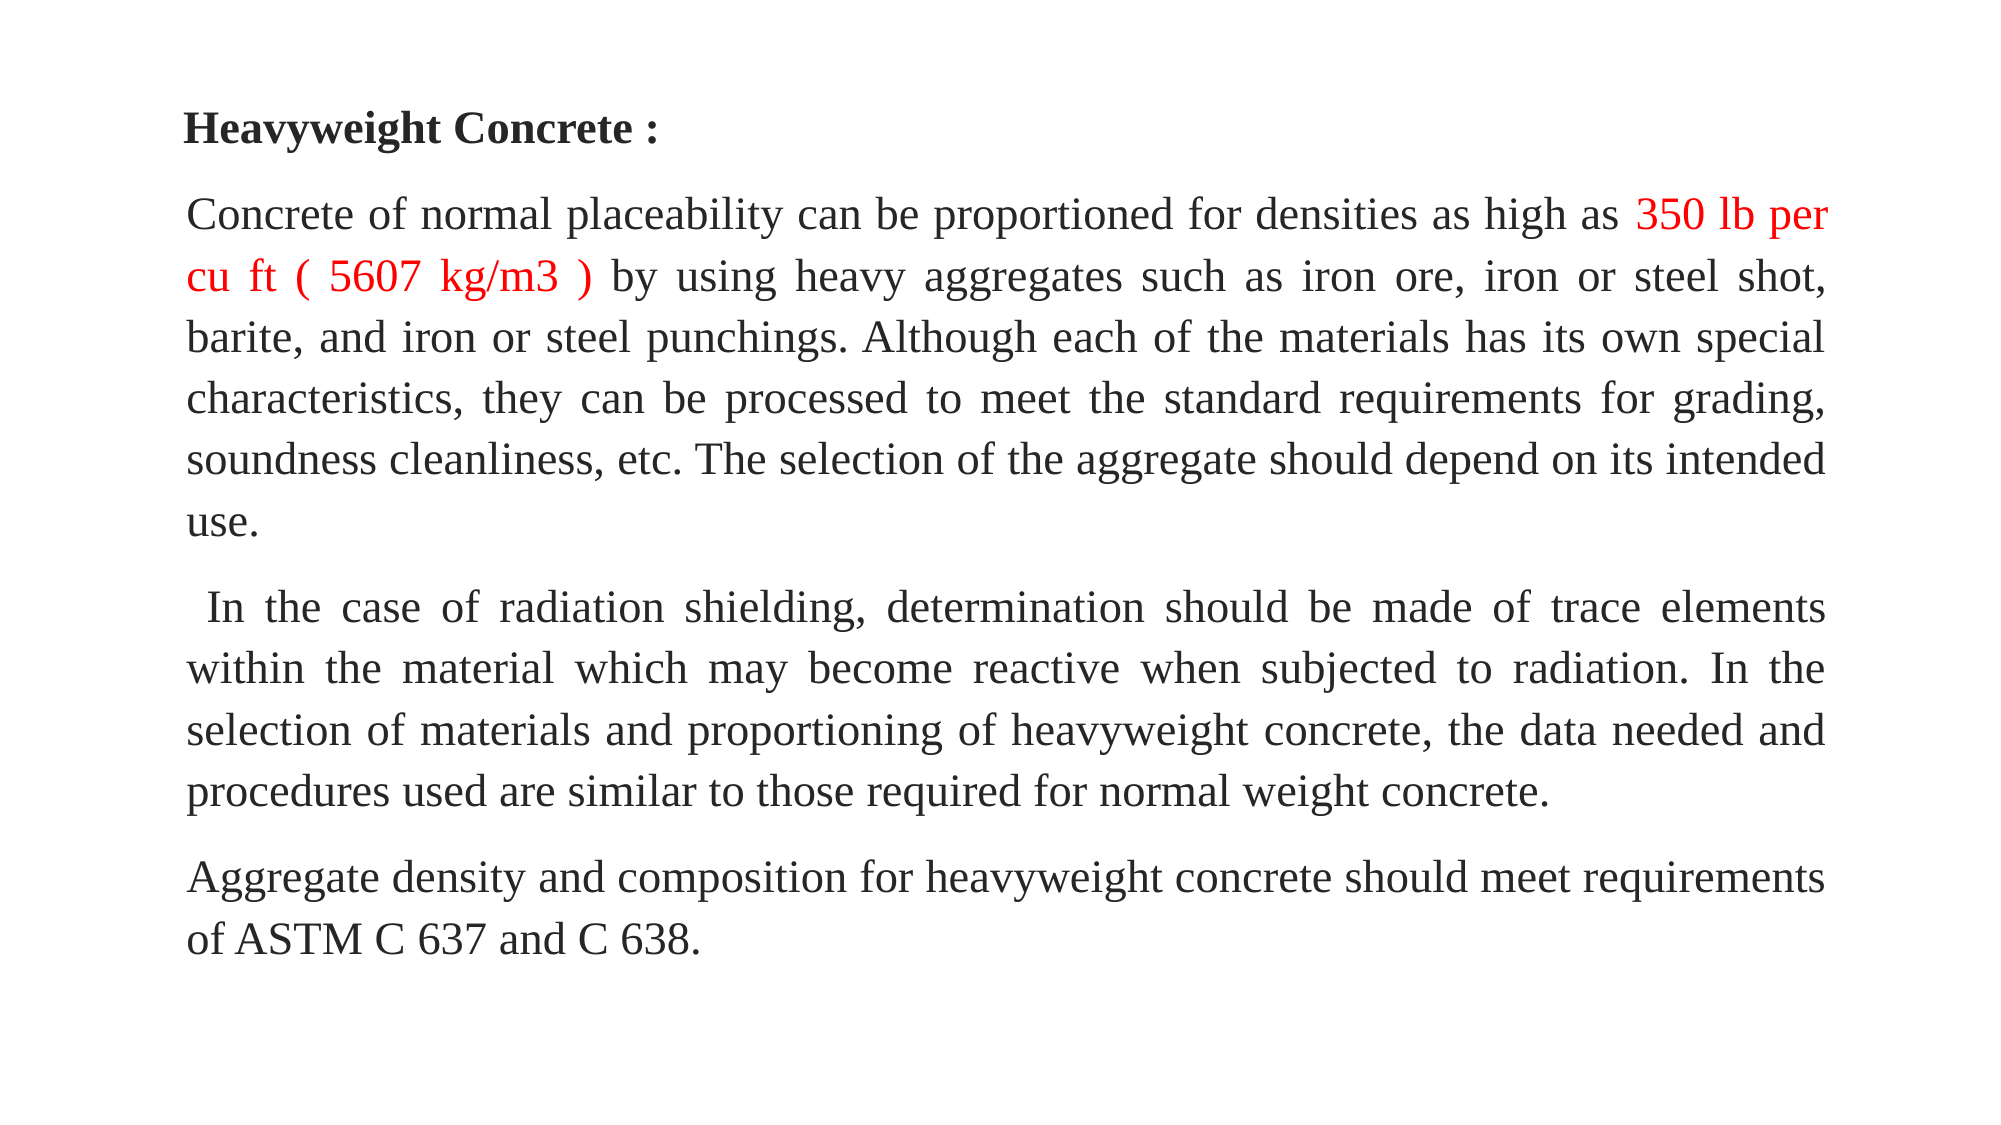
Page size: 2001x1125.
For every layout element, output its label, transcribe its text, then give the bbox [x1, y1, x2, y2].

list Heavyweight Concrete : Concrete of normal placeability can be proportioned for densities as high as 350 lb per cu ft ( 5607 kg/m3 ) by using heavy aggregates such as iron ore, iron or steel shot, barite, and iron or steel punchings. Although each of the materials has its own special characteristics, they can be processed to meet the standard requirements for grading, soundness cleanliness, etc. The selection of the aggregate should depend on its intended use. In the case of radiation shielding, determination should be made of trace elements within the material which may become reactive when subjected to radiation. In the selection of materials and proportioning of heavyweight concrete, the data needed and procedures used are similar to those required for normal weight concrete. Aggregate density and composition for heavyweight concrete should meet requirements of ASTM C 637 and C 638. [156, 83, 1844, 986]
